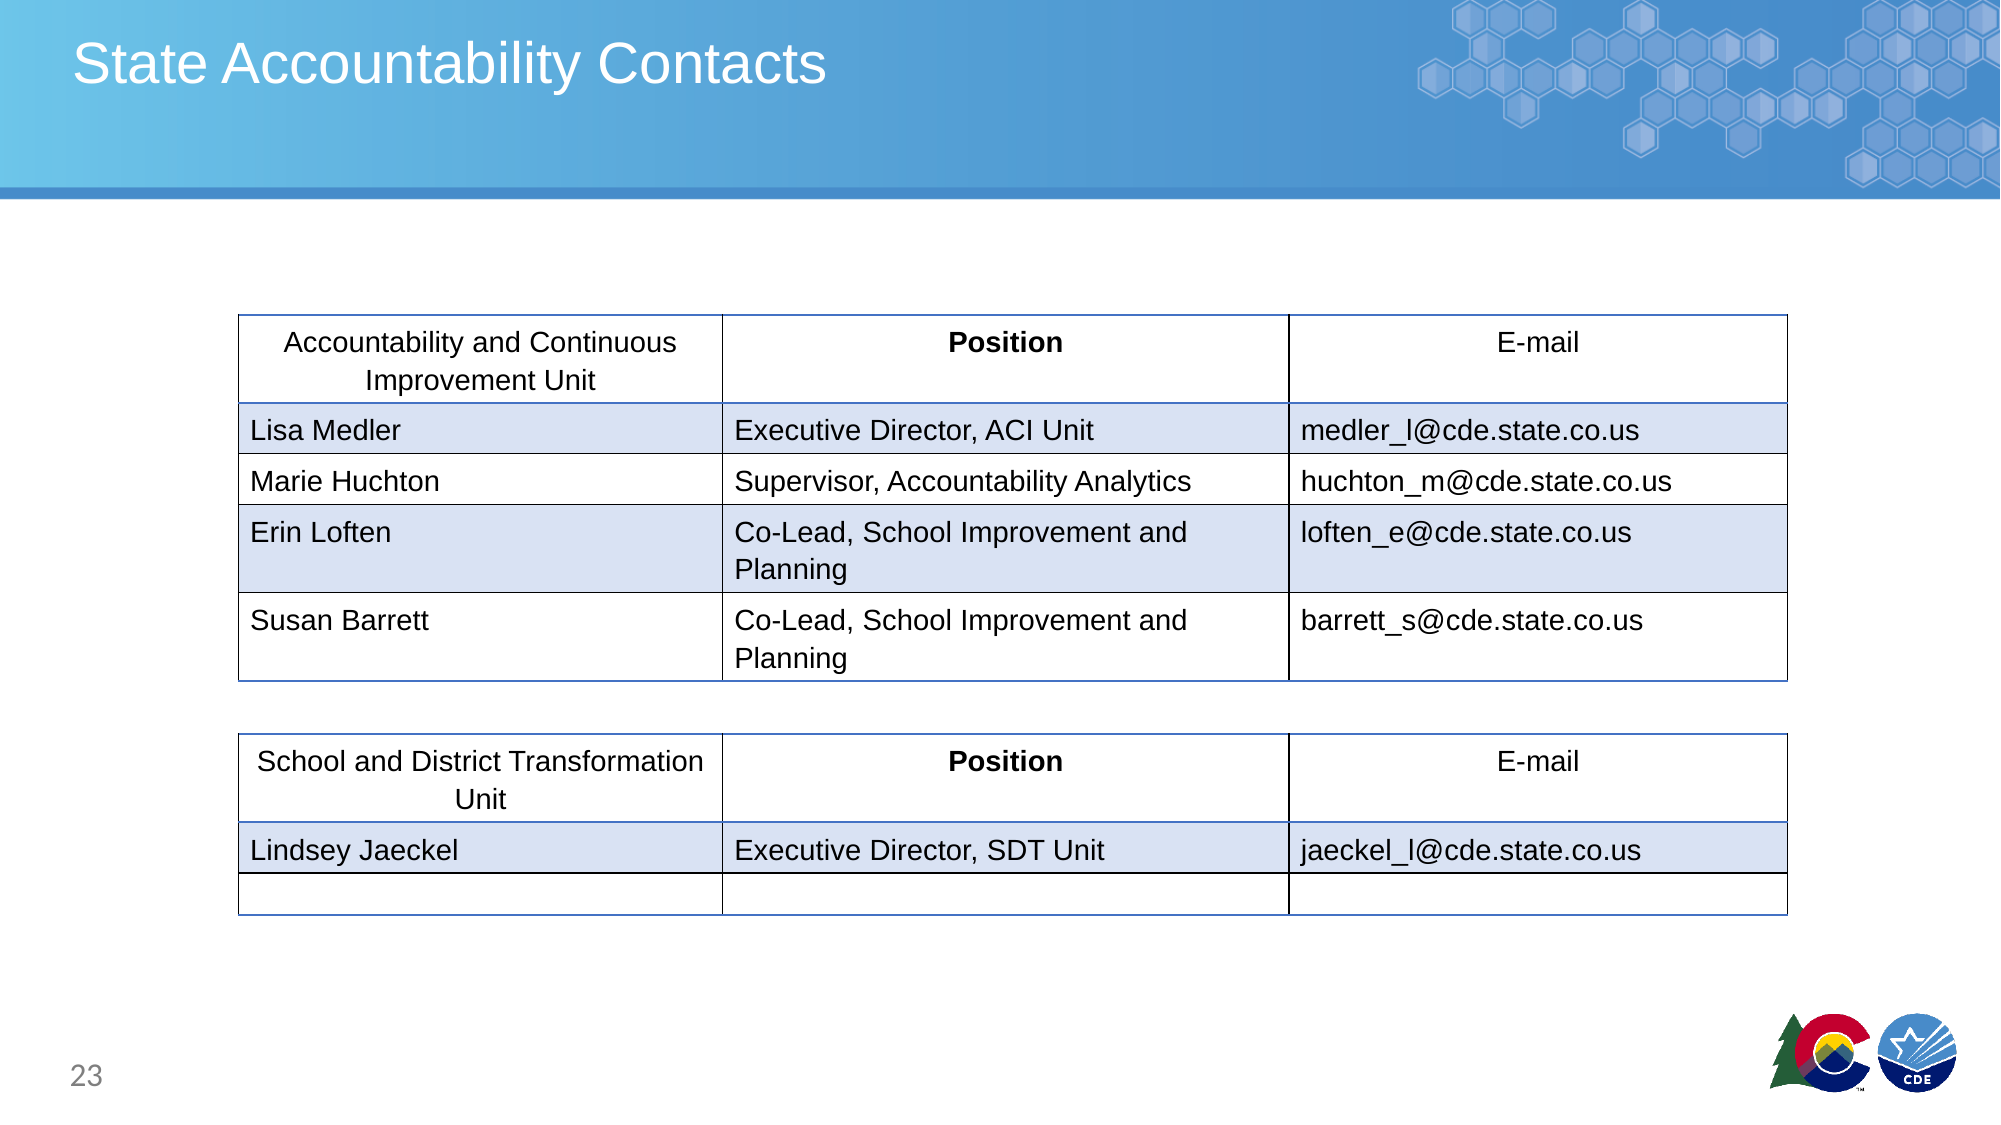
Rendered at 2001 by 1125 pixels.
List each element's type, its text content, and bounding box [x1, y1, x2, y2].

table_header Position [723, 735, 1288, 821]
table_cell Marie Huchton [239, 454, 722, 504]
table_cell [1290, 874, 1787, 914]
table_cell [239, 874, 722, 914]
picture [0, 0, 2000, 200]
table_cell medler_l@cde.state.co.us [1290, 404, 1787, 453]
table_cell Lindsey Jaeckel [239, 823, 722, 872]
table_cell [723, 874, 1288, 914]
picture [1768, 1012, 1957, 1093]
table_cell Co-Lead, School Improvement and Planning [723, 593, 1288, 680]
table_header E-mail [1290, 735, 1787, 821]
table_cell Susan Barrett [239, 593, 722, 680]
table_cell Erin Loften [239, 505, 722, 592]
table_cell Executive Director, ACI Unit [723, 404, 1288, 453]
table_cell Executive Director, SDT Unit [723, 823, 1288, 872]
table_cell Supervisor, Accountability Analytics [723, 454, 1288, 504]
table_cell jaeckel_l@cde.state.co.us [1290, 823, 1787, 872]
table_cell loften_e@cde.state.co.us [1290, 505, 1787, 592]
table_cell barrett_s@cde.state.co.us [1290, 593, 1787, 680]
table_header Accountability and Continuous Improvement Unit [239, 316, 722, 402]
table_cell Co-Lead, School Improvement and Planning [723, 505, 1288, 592]
table_cell Lisa Medler [239, 404, 722, 453]
table_header Position [723, 316, 1288, 402]
table_header School and District Transformation Unit [239, 735, 722, 821]
table_cell huchton_m@cde.state.co.us [1290, 454, 1787, 504]
title State Accountability Contacts [72, 33, 1396, 182]
slide_number 23 [54, 1042, 505, 1103]
table_header E-mail [1290, 316, 1787, 402]
